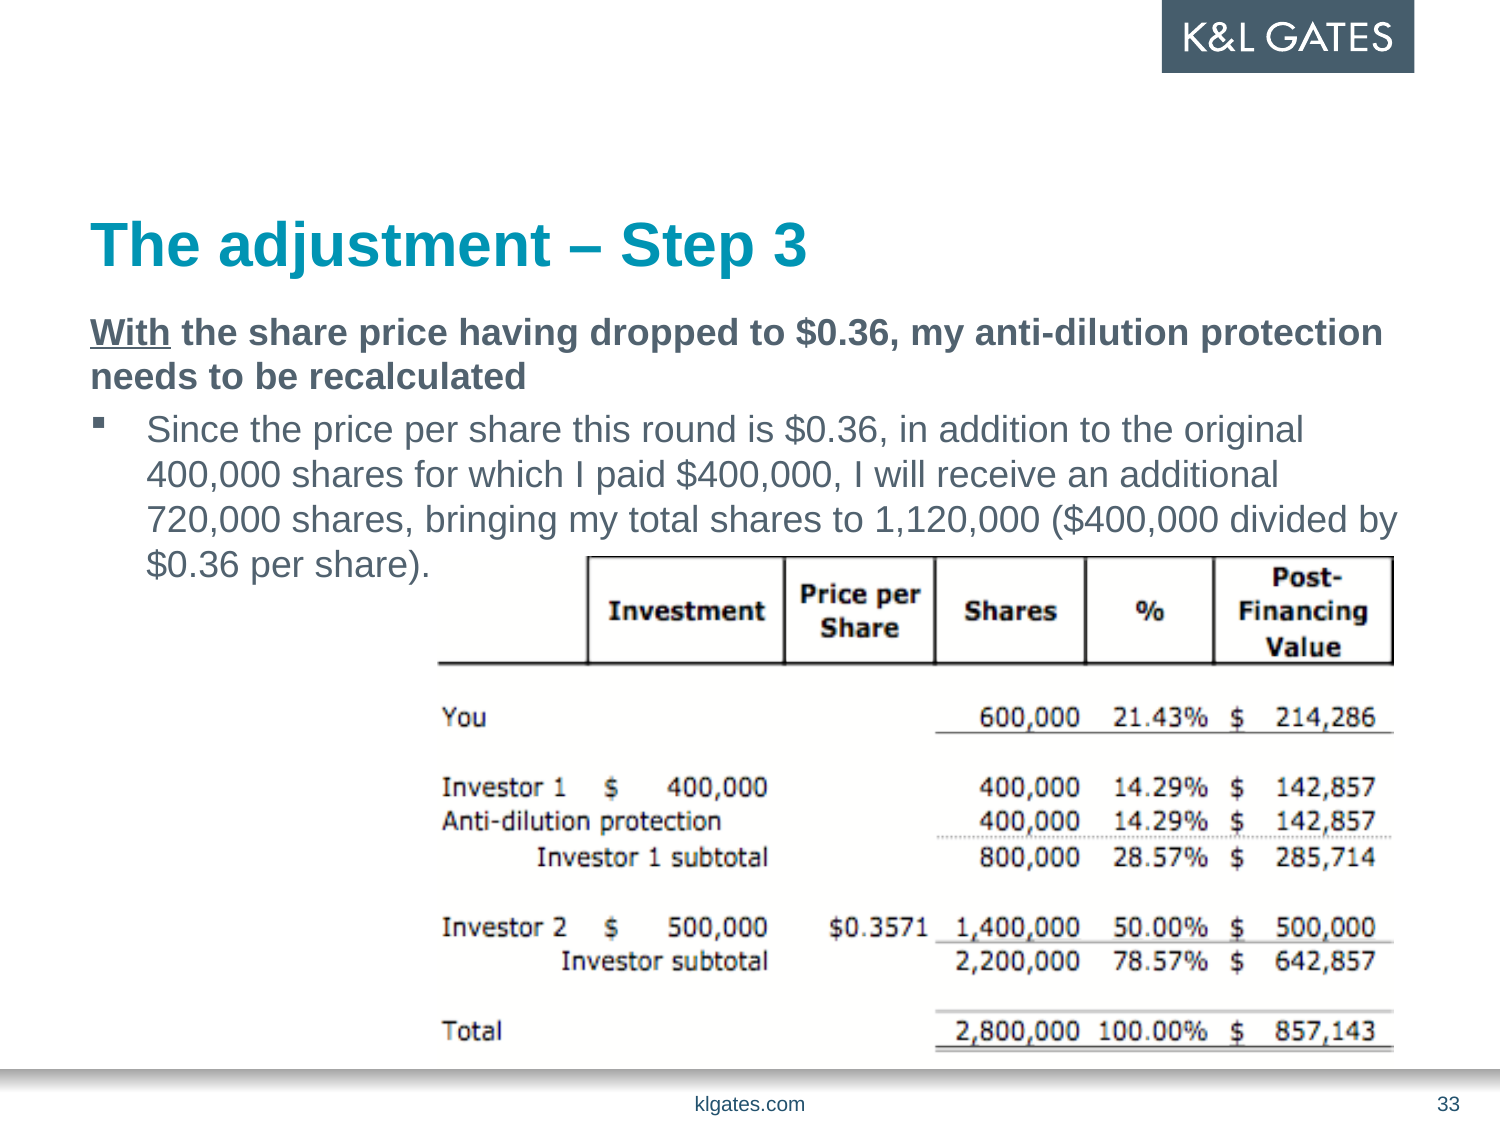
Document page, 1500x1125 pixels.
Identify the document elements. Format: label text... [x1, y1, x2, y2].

title The adjustment – Step 3 [75, 187, 1425, 295]
picture [437, 556, 1395, 1087]
footer klgates.com [512, 1088, 988, 1120]
list With the share price having dropped to $0.36, my anti-dilution protection needs to be recalculated Since the price per share this round is $0.36, in addition to the original 400,000 shares for which I paid $400,000, I will receive an additional 720,000 shares, bringing my total shares to 1,120,000 ($400,000 divided by $0.36 per share). [75, 299, 1425, 625]
slide_number 33 [1125, 1087, 1475, 1119]
